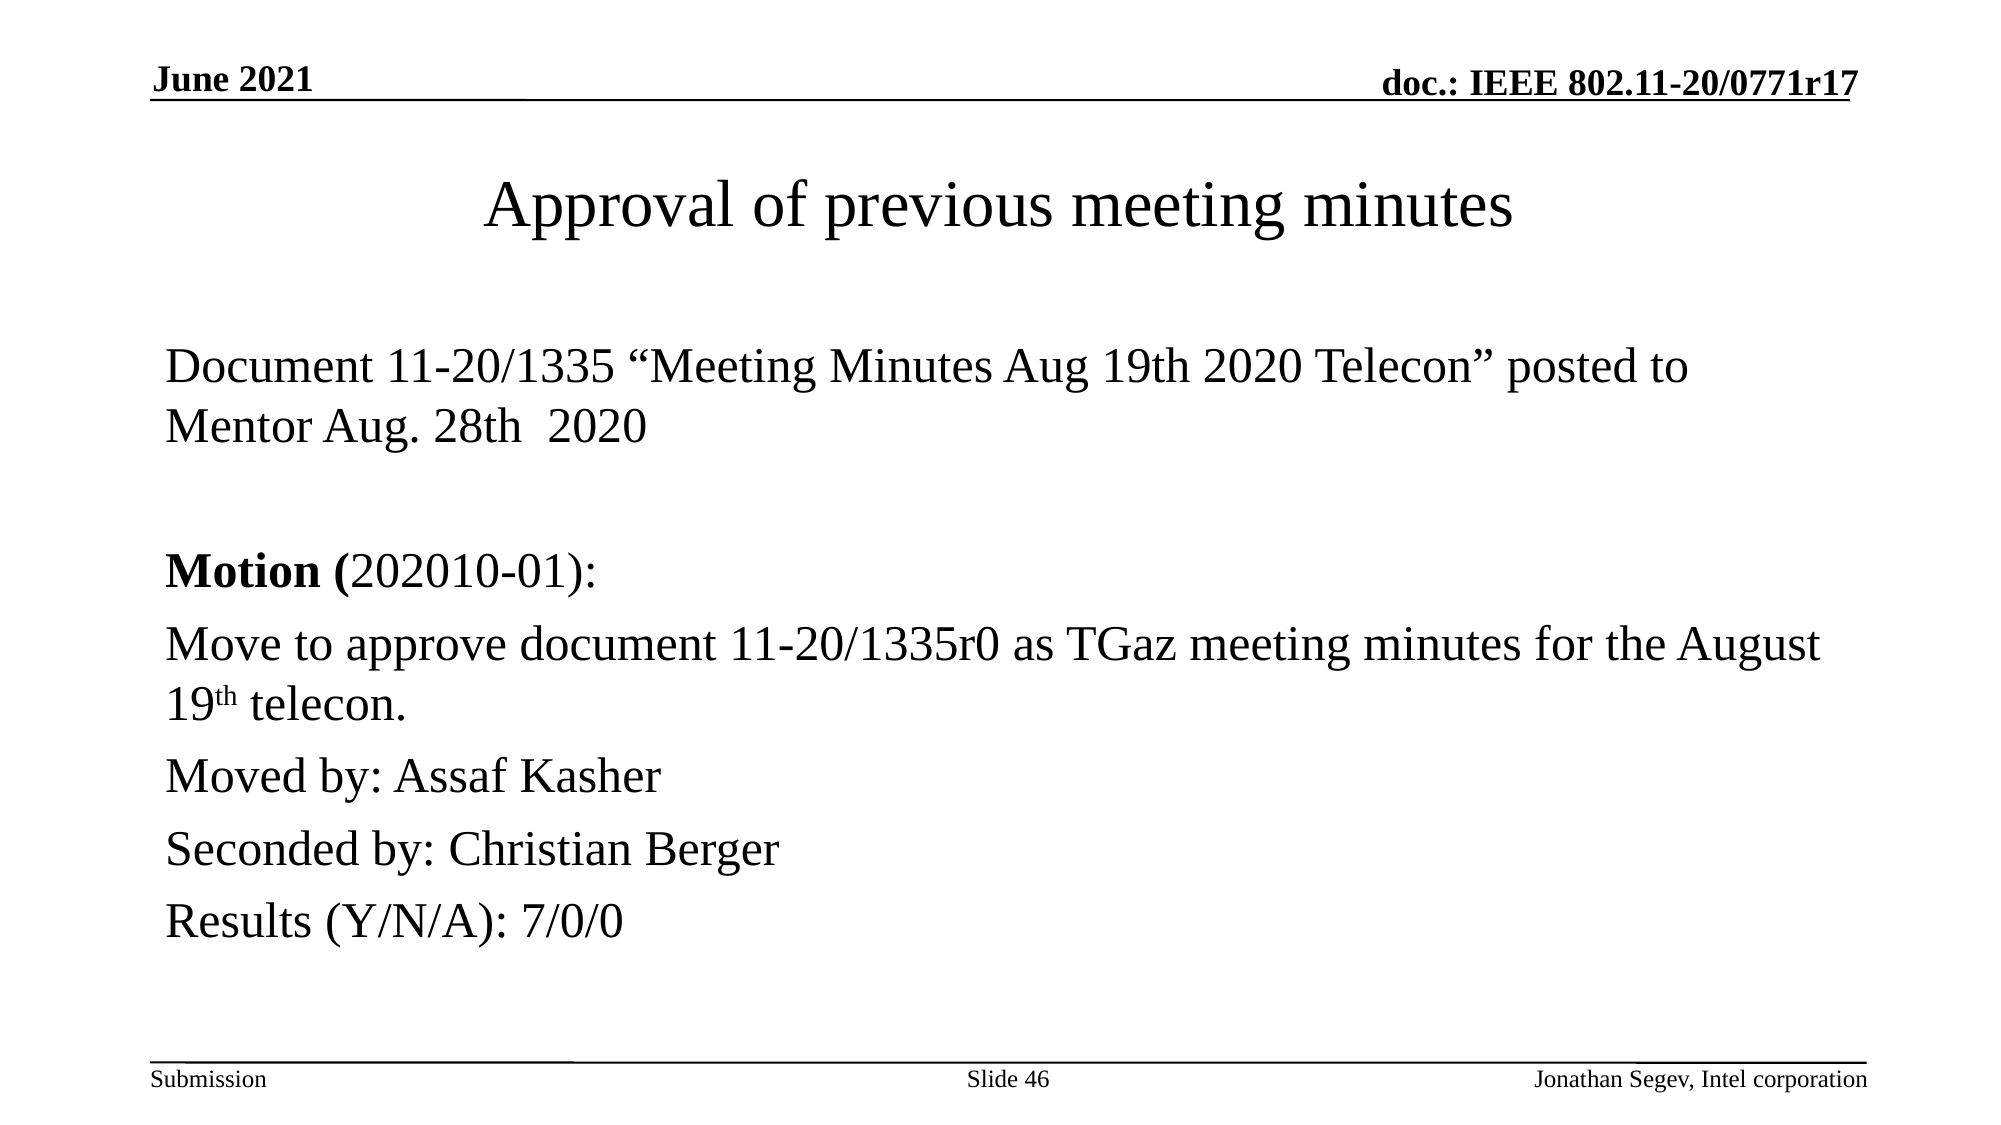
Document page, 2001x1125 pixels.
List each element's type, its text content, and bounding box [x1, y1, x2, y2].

title Approval of previous meeting minutes [149, 112, 1850, 288]
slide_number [152, 54, 563, 100]
list Document 11-20/1335 “Meeting Minutes Aug 19th 2020 Telecon” posted to Mentor Aug. 28th 2020 Motion (202010-01): Move to approve document 11-20/1335r0 as TGaz meeting minutes for the August 19th telecon. Moved by: Assaf Kasher Seconded by: Christian Berger Results (Y/N/A): 7/0/0 [149, 324, 1850, 1000]
footer Jonathan Segev, Intel corporation [1171, 1061, 1869, 1093]
slide_number Slide 46 [950, 1061, 1067, 1123]
